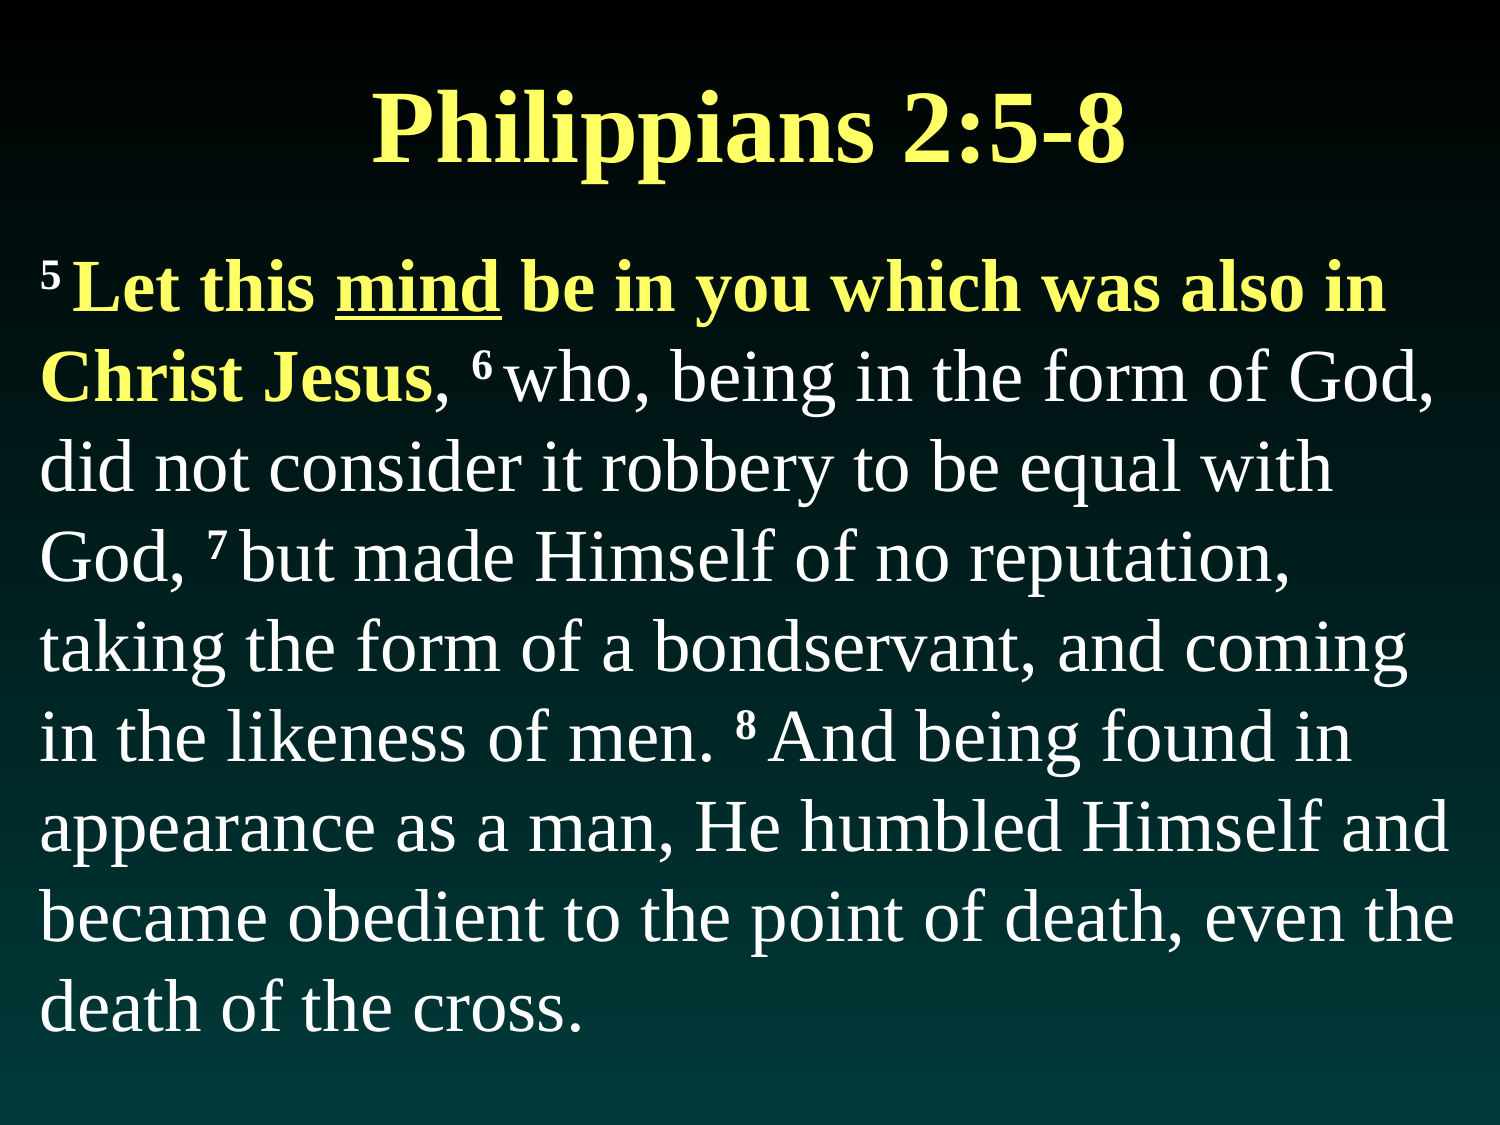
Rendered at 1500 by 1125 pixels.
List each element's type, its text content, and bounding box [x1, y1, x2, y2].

text_box 5 Let this mind be in you which was also in Christ Jesus, 6 who, being in the form of God, did not consider it robbery to be equal with God, 7 but made Himself of no reputation, taking the form of a bondservant, and coming in the likeness of men. 8 And being found in appearance as a man, He humbled Himself and became obedient to the point of death, even the death of the cross. [24, 229, 1488, 1055]
title Philippians 2:5-8 [75, 12, 1425, 229]
